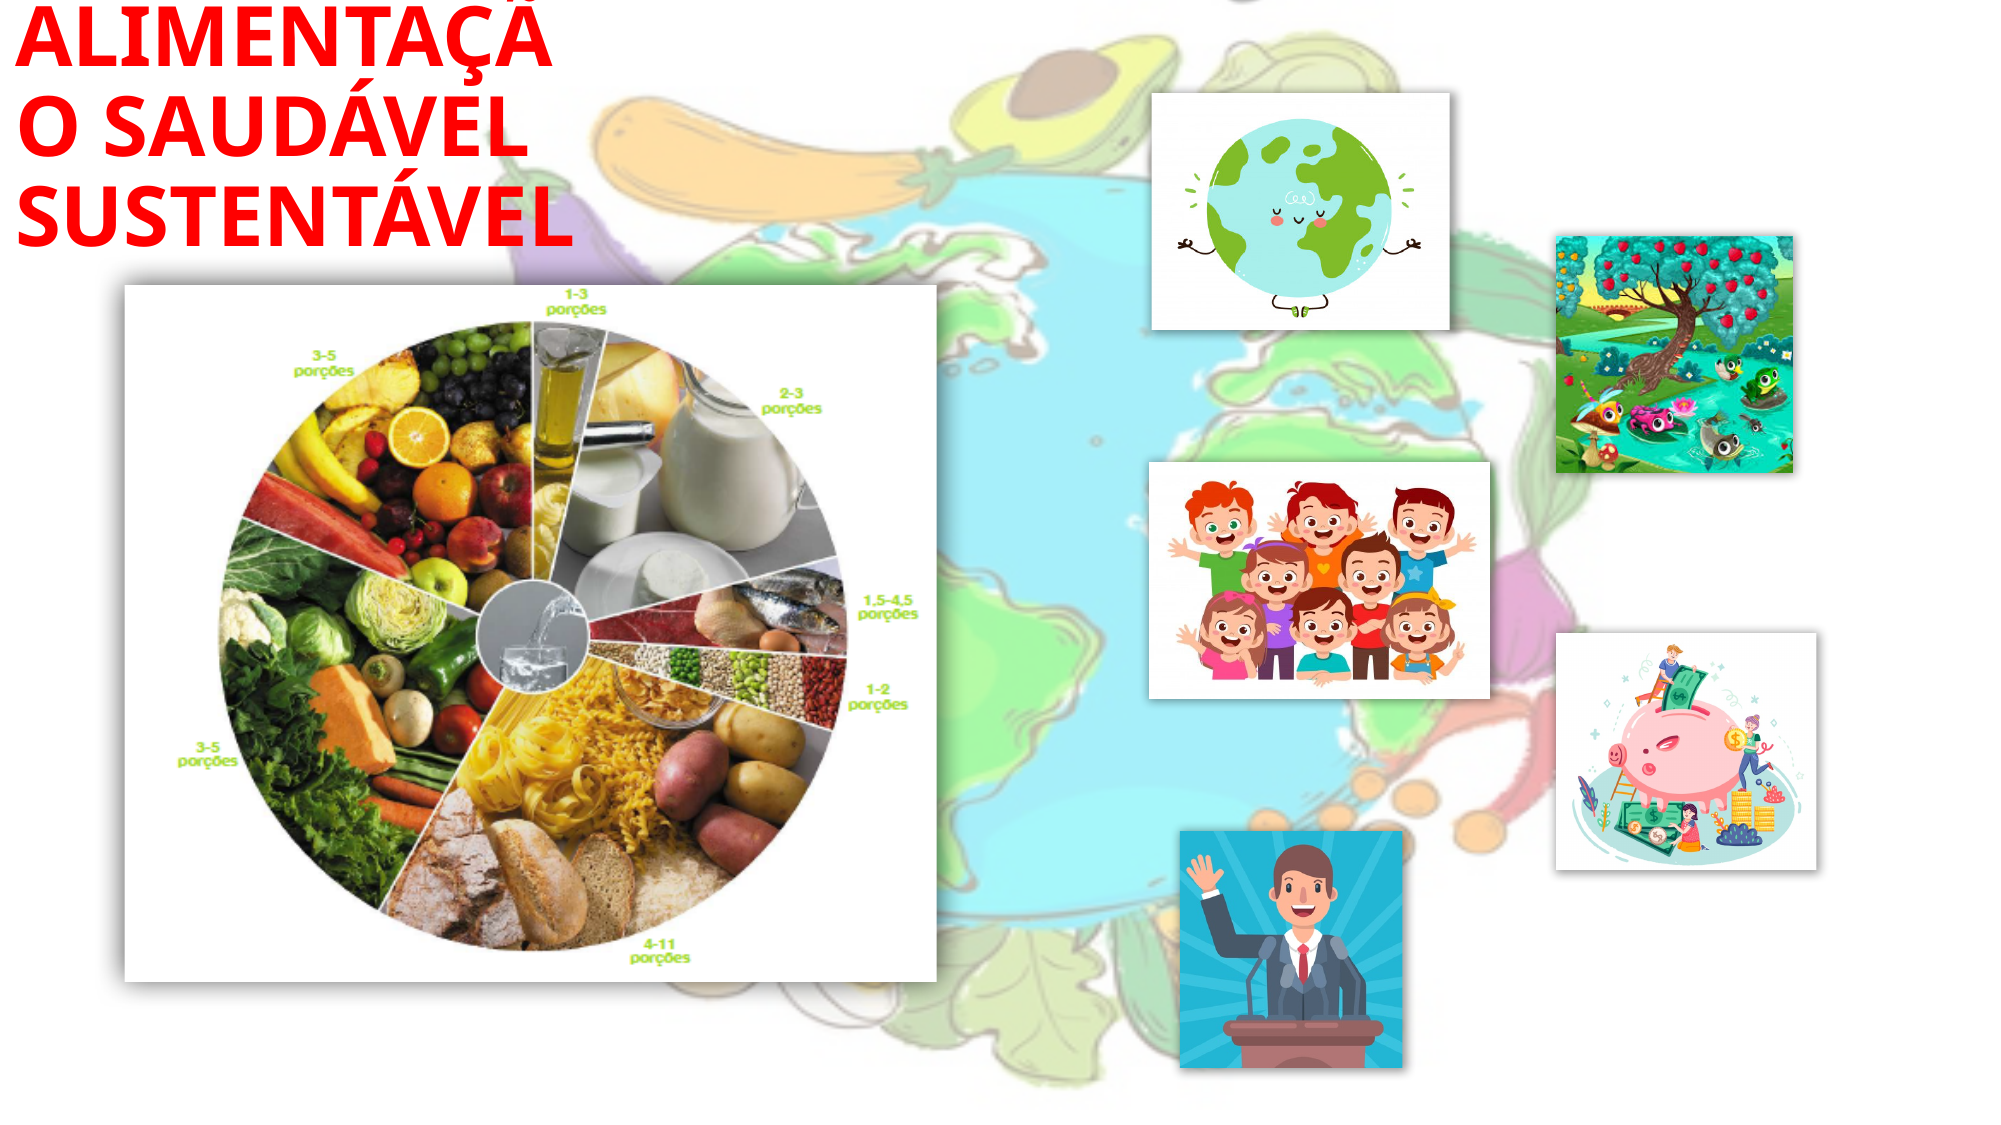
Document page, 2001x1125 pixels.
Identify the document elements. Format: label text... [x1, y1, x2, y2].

picture [1149, 462, 1490, 699]
picture [1151, 93, 1450, 330]
text_box Alimentação Saudável Sustentável [0, 23, 622, 272]
picture [124, 284, 937, 982]
picture [1179, 830, 1403, 1068]
picture [1556, 236, 1793, 473]
picture [1556, 633, 1817, 870]
